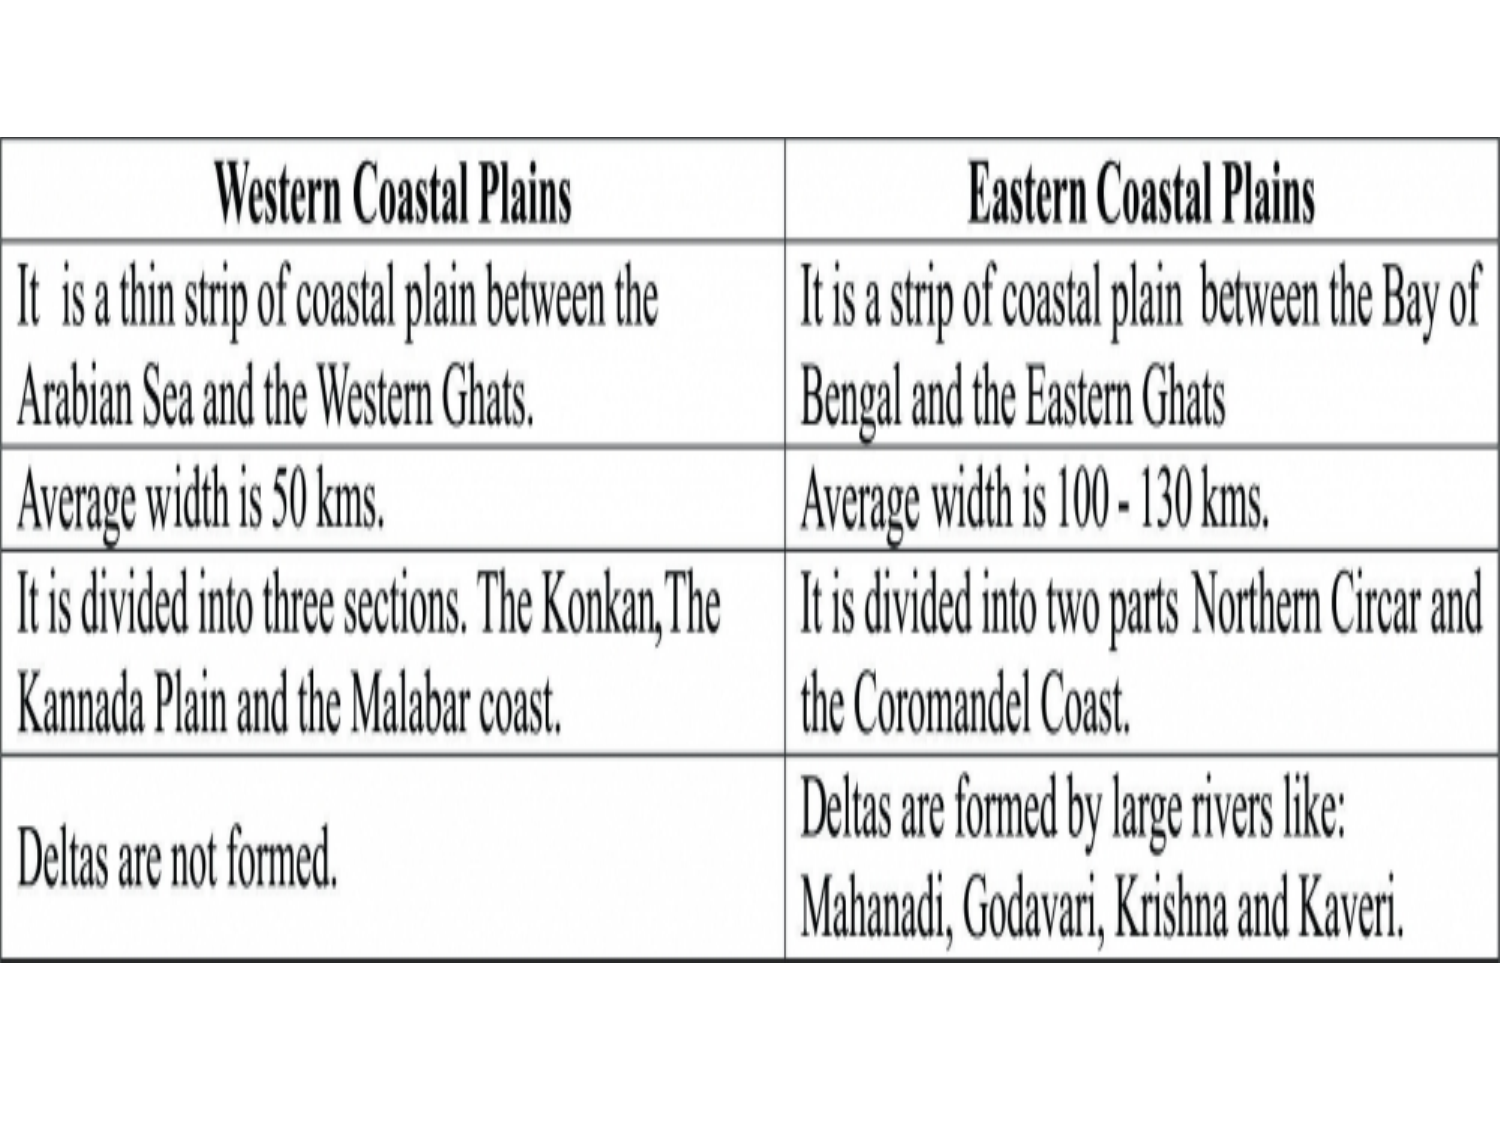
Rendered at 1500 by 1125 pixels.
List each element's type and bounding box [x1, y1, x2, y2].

picture [0, 137, 1500, 963]
